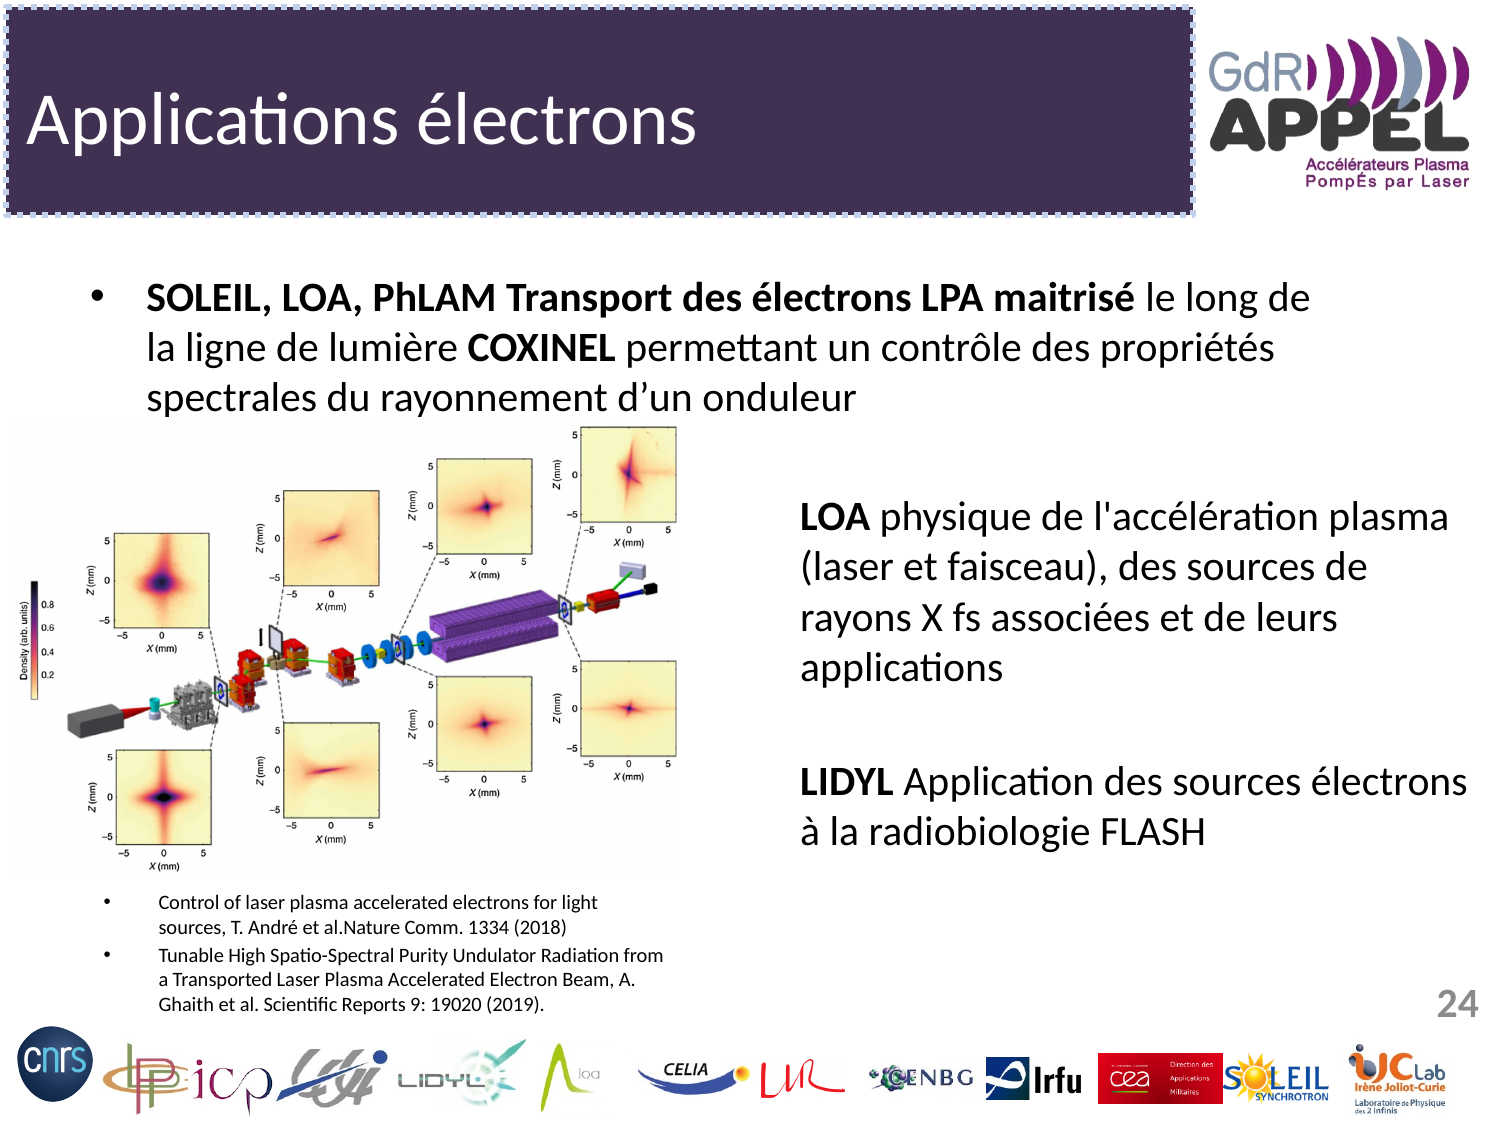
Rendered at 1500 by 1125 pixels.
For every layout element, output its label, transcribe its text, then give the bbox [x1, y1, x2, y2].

picture [625, 1050, 845, 1107]
picture [856, 1056, 1081, 1101]
picture [11, 417, 677, 874]
picture [1191, 30, 1495, 198]
picture [395, 1046, 526, 1107]
text_box LOA physique de l'accélération plasma (laser et faisceau), des sources de rayons X fs associées et de leurs applications [785, 481, 1488, 697]
picture [1098, 1052, 1329, 1104]
slide_number 24 [1376, 964, 1495, 1038]
picture [539, 1046, 609, 1115]
list SOLEIL, LOA, PhLAM Transport des électrons LPA maitrisé le long de la ligne de lumière COXINEL permettant un contrôle des propriétés spectrales du rayonnement d’un onduleur [75, 262, 1353, 445]
text_box LIDYL Application des sources électrons à la radiobiologie FLASH [785, 746, 1488, 862]
picture [15, 1024, 95, 1104]
title Applications électrons [11, 20, 1191, 209]
text_box Control of laser plasma accelerated electrons for light sources, T. André et al.Nature Comm. 1334 (2018) Tunable High Spatio-Spectral Purity Undulator Radiation from a Transported Laser Plasma Accelerated Electron Beam, A. Ghaith et al. Scientific Reports 9: 19020 (2019). [88, 882, 690, 1046]
picture [99, 1046, 388, 1118]
picture [1340, 1038, 1451, 1118]
